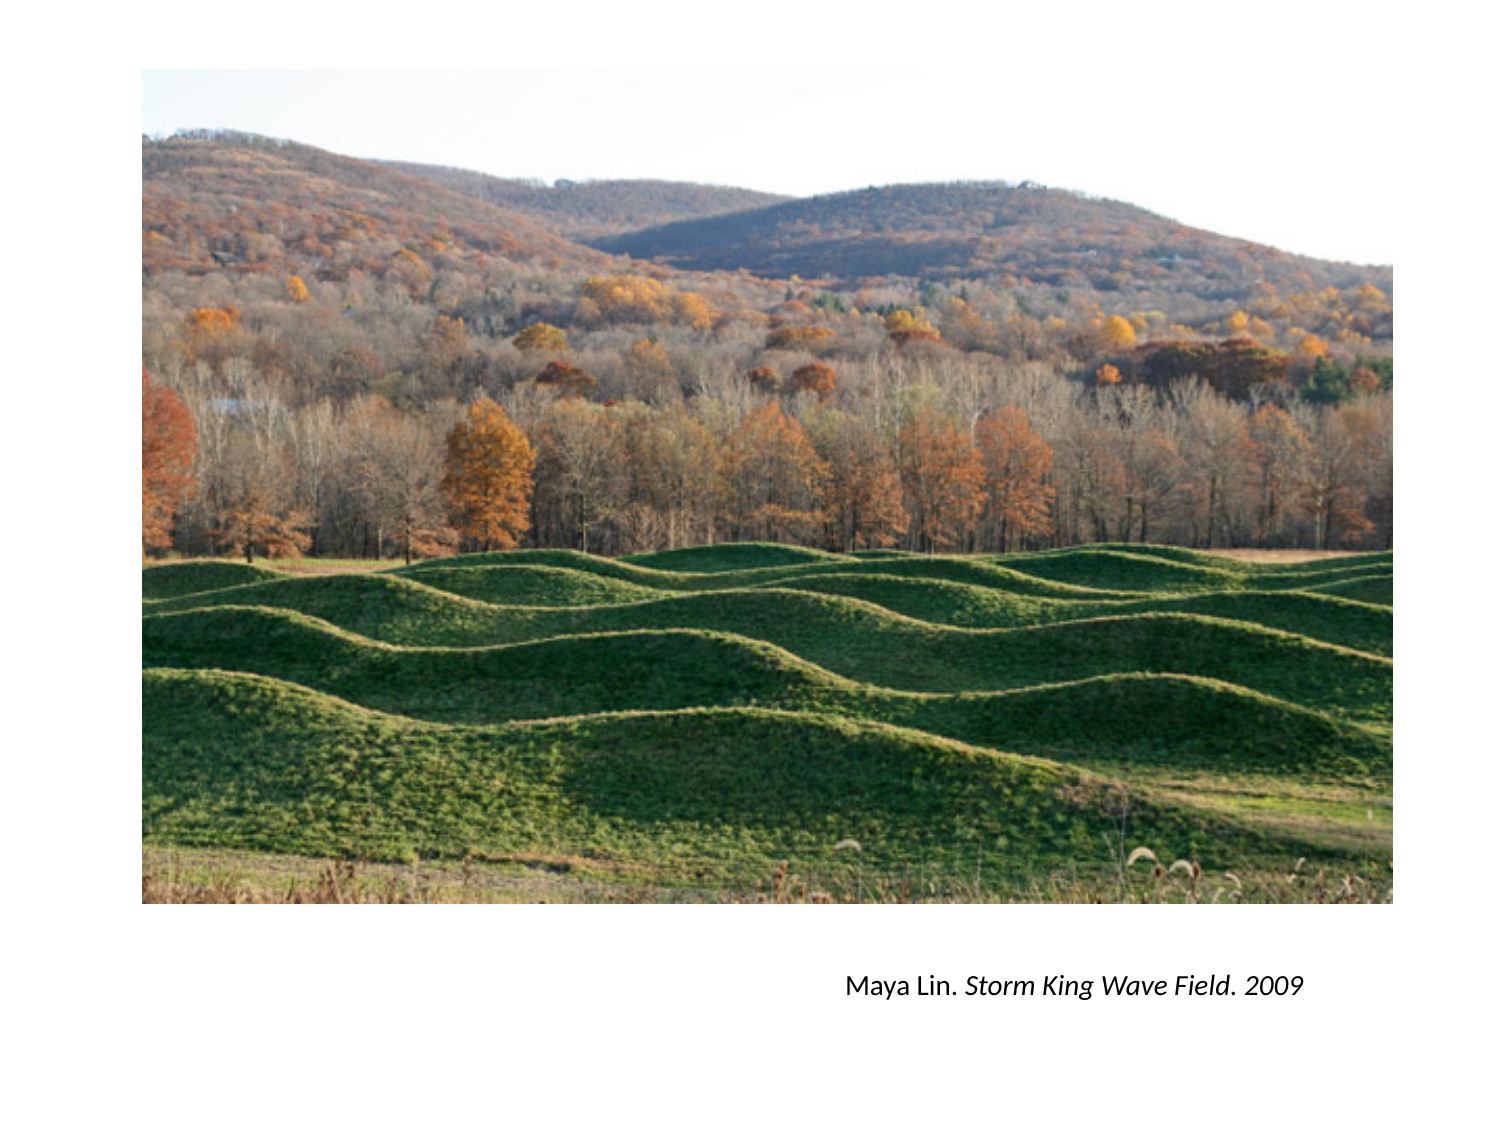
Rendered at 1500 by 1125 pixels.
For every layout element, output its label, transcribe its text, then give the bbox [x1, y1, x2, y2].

picture [142, 69, 1393, 904]
text_box Maya Lin. Storm King Wave Field. 2009 [830, 959, 1350, 1009]
